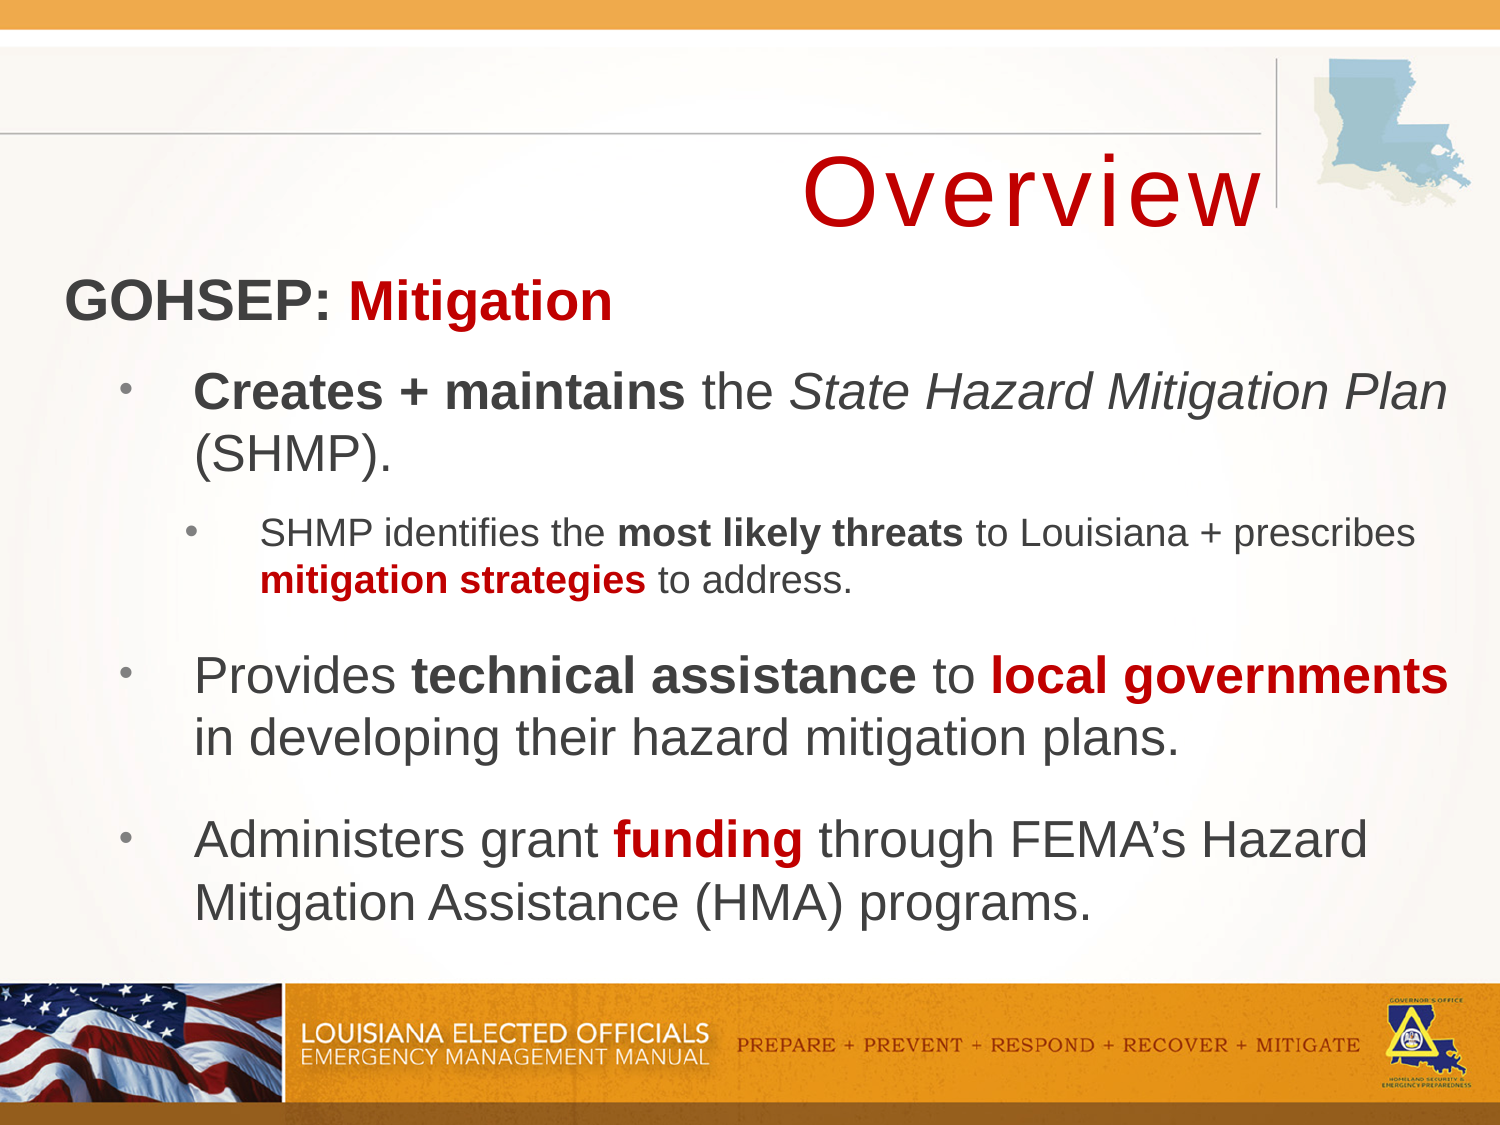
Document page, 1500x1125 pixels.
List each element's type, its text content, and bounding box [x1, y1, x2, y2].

title Overview [0, 122, 1277, 250]
list GOHSEP: Mitigation Creates + maintains the State Hazard Mitigation Plan (SHMP). SHMP identifies the most likely threats to Louisiana + prescribes mitigation strategies to address. Provides technical assistance to local governments in developing their hazard mitigation plans. Administers grant funding through FEMA’s Hazard Mitigation Assistance (HMA) programs. [49, 254, 1468, 1028]
picture [0, 0, 1500, 1125]
